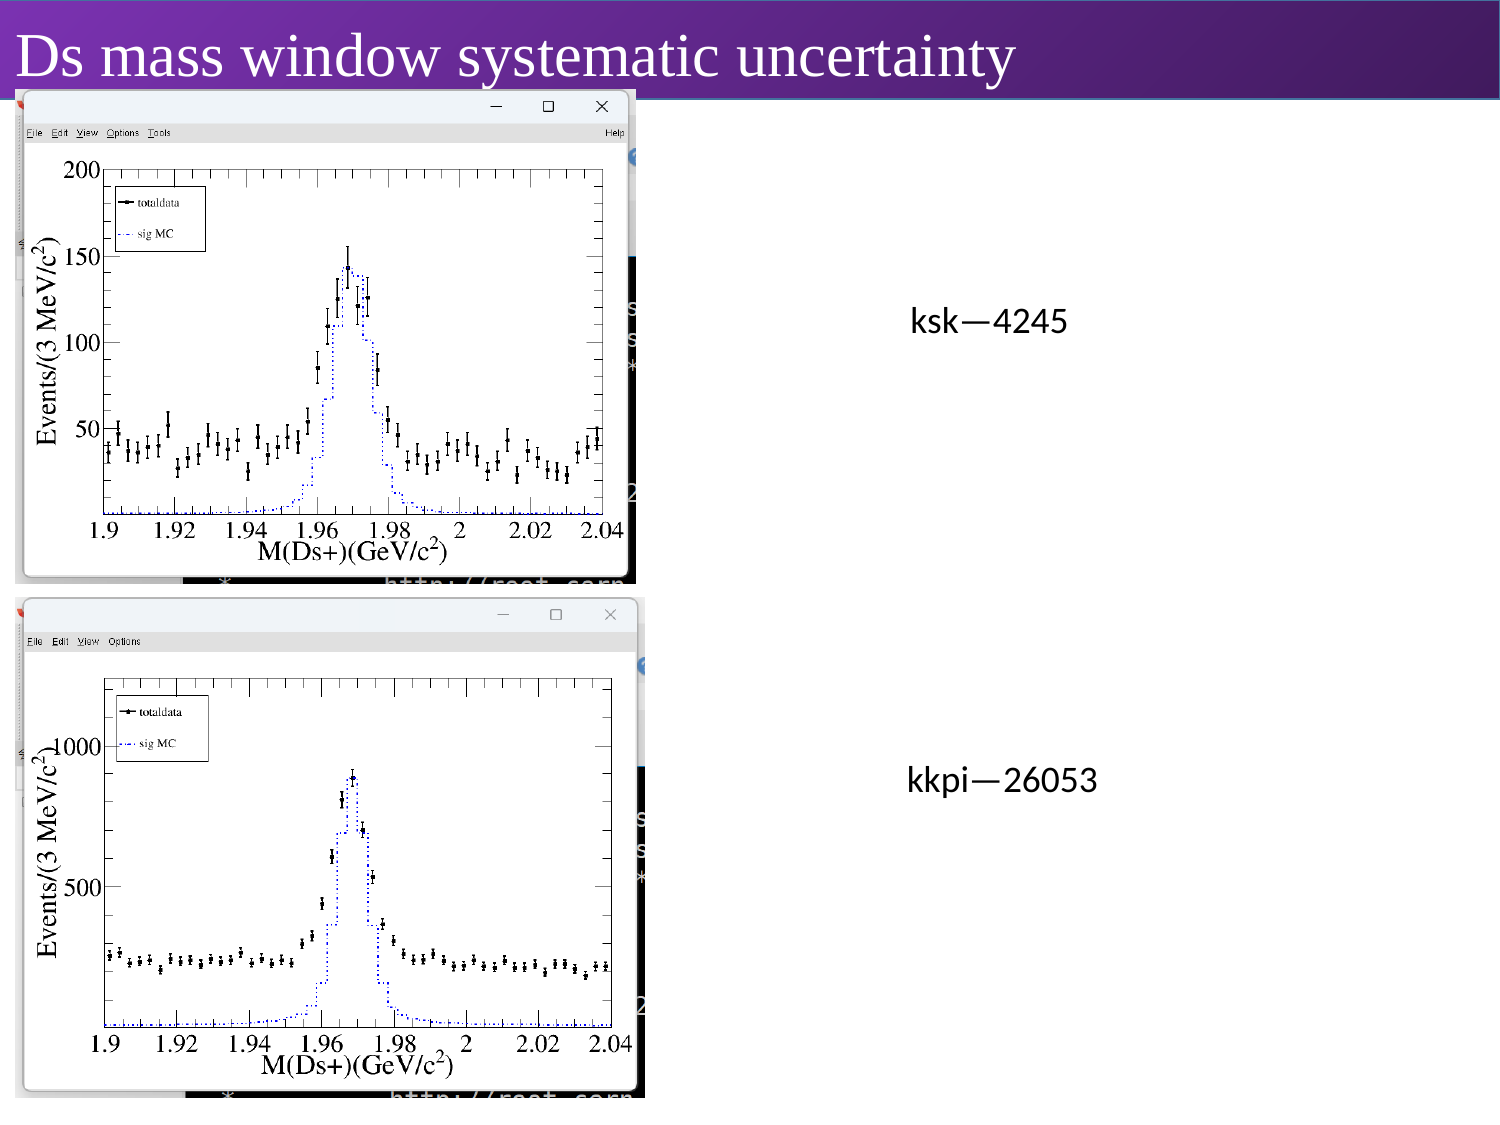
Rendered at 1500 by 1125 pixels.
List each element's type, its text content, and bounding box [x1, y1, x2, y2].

picture [15, 89, 636, 584]
text_box ksk—4245 [895, 288, 1144, 348]
picture [15, 597, 645, 1098]
title Ds mass window systematic uncertainty [0, 0, 1294, 138]
text_box kkpi—26053 [892, 747, 1128, 808]
text_box [1294, 0, 1500, 100]
